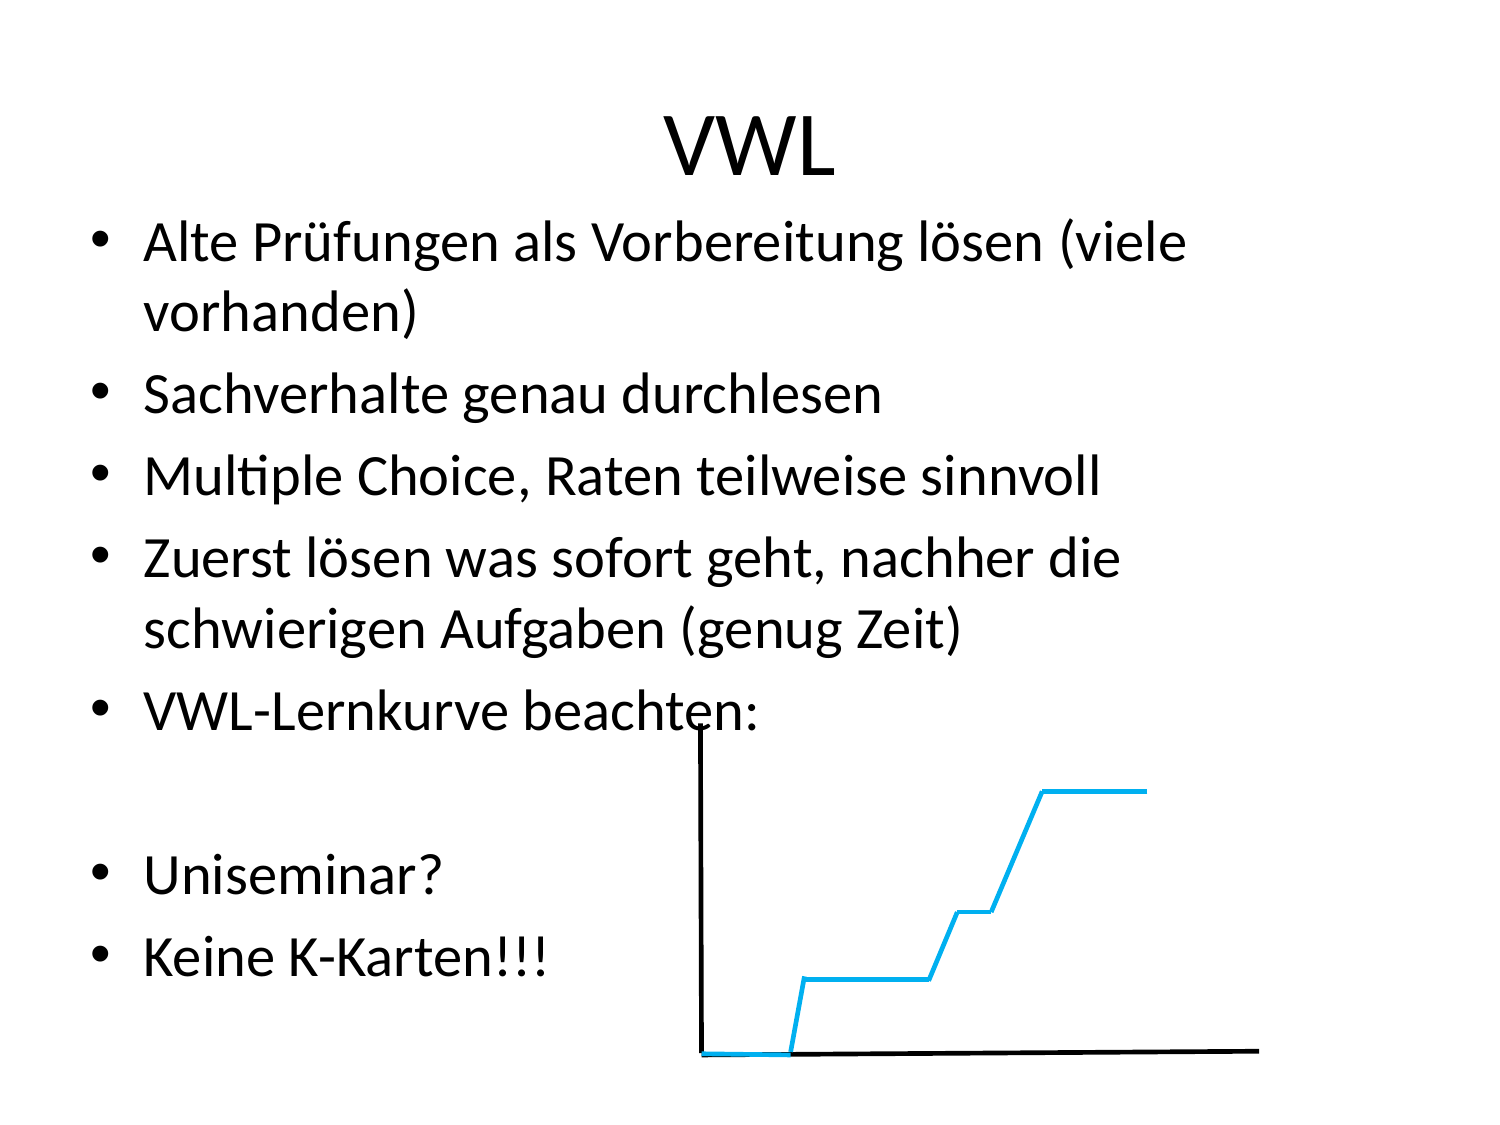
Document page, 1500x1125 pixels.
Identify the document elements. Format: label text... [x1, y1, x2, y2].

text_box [790, 976, 805, 1053]
title VWL [75, 45, 1425, 194]
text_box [928, 911, 958, 981]
list Alte Prüfungen als Vorbereitung lösen (viele vorhanden) Sachverhalte genau durchlesen Multiple Choice, Raten teilweise sinnvoll Zuerst lösen was sofort geht, nachher die schwierigen Aufgaben (genug Zeit) VWL-Lernkurve beachten: Uniseminar? Keine K-Karten!!! [75, 194, 1425, 1005]
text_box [990, 791, 1043, 913]
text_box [809, 1051, 1260, 1056]
